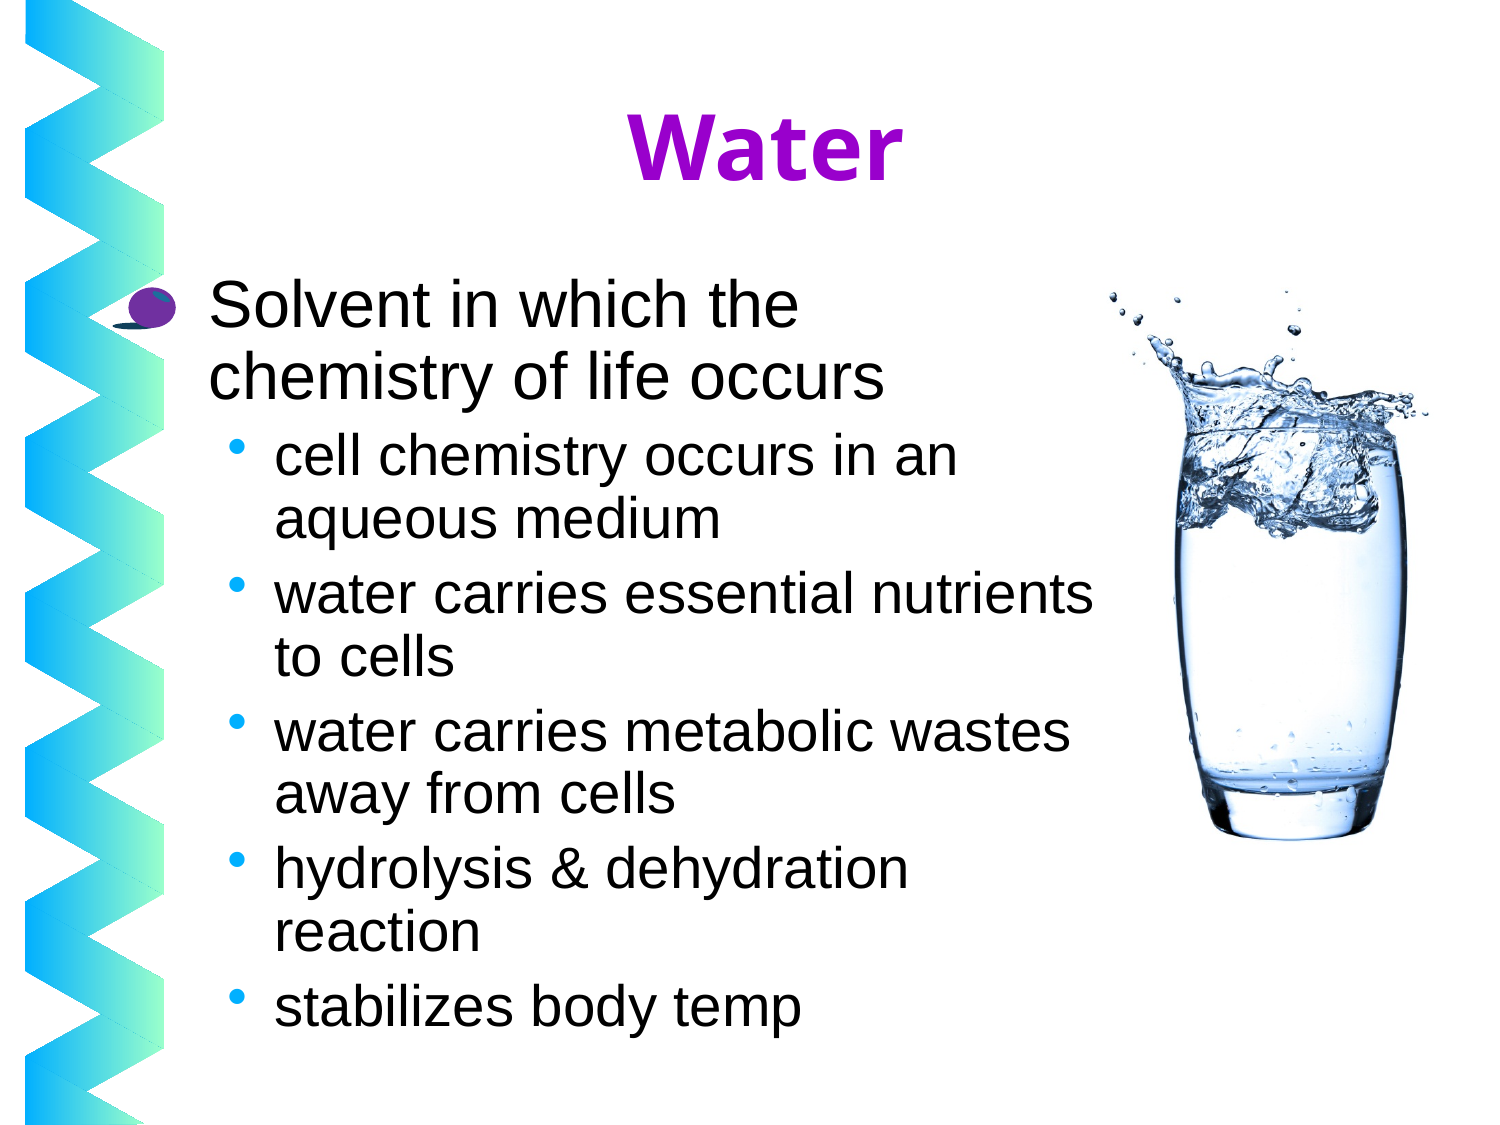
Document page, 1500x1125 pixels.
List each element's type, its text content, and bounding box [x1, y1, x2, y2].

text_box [112, 287, 176, 330]
list Solvent in which the chemistry of life occurs cell chemistry occurs in an aqueous medium water carries essential nutrients to cells water carries metabolic wastes away from cells hydrolysis & dehydration reaction stabilizes body temp [137, 262, 1113, 1013]
title Water [612, 75, 925, 207]
picture [1099, 287, 1441, 850]
